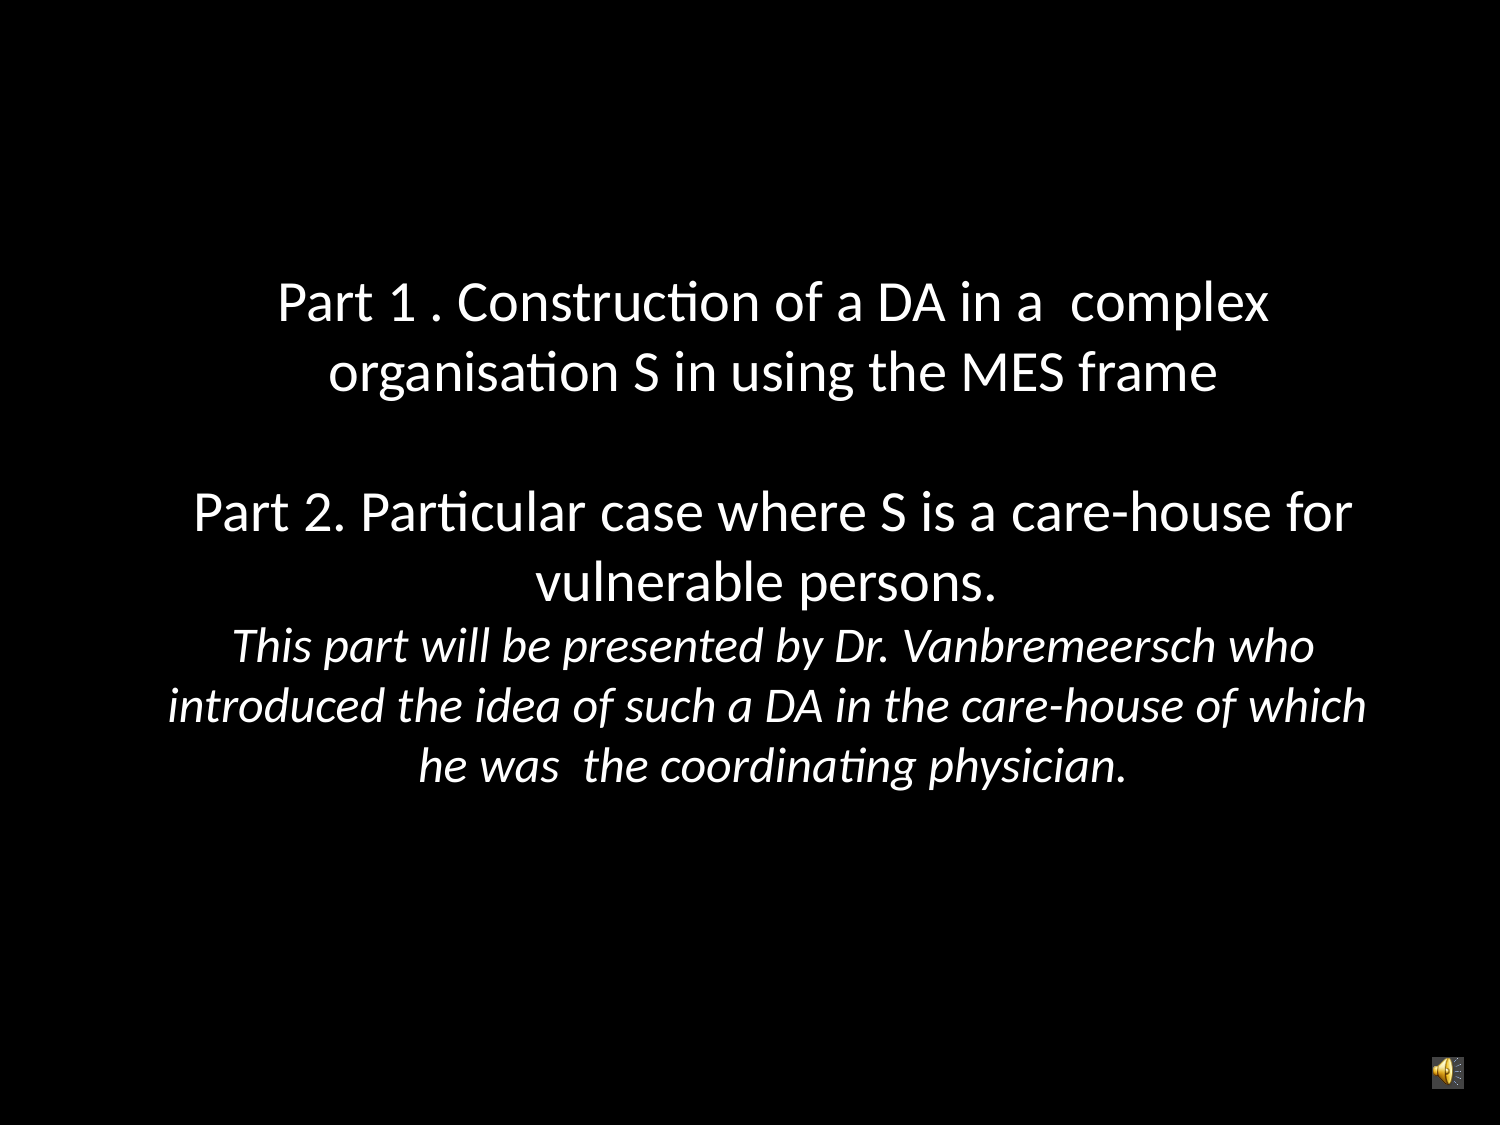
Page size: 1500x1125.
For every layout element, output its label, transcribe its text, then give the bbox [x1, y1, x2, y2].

text_box Part 1 . Construction of a DA in a complex organisation S in using the MES frame Part 2. Particular case where S is a care-house for vulnerable persons. This part will be presented by Dr. Vanbremeersch who introduced the idea of such a DA in the care-house of which he was the coordinating physician. [135, 255, 1412, 800]
picture [1430, 1055, 1465, 1090]
